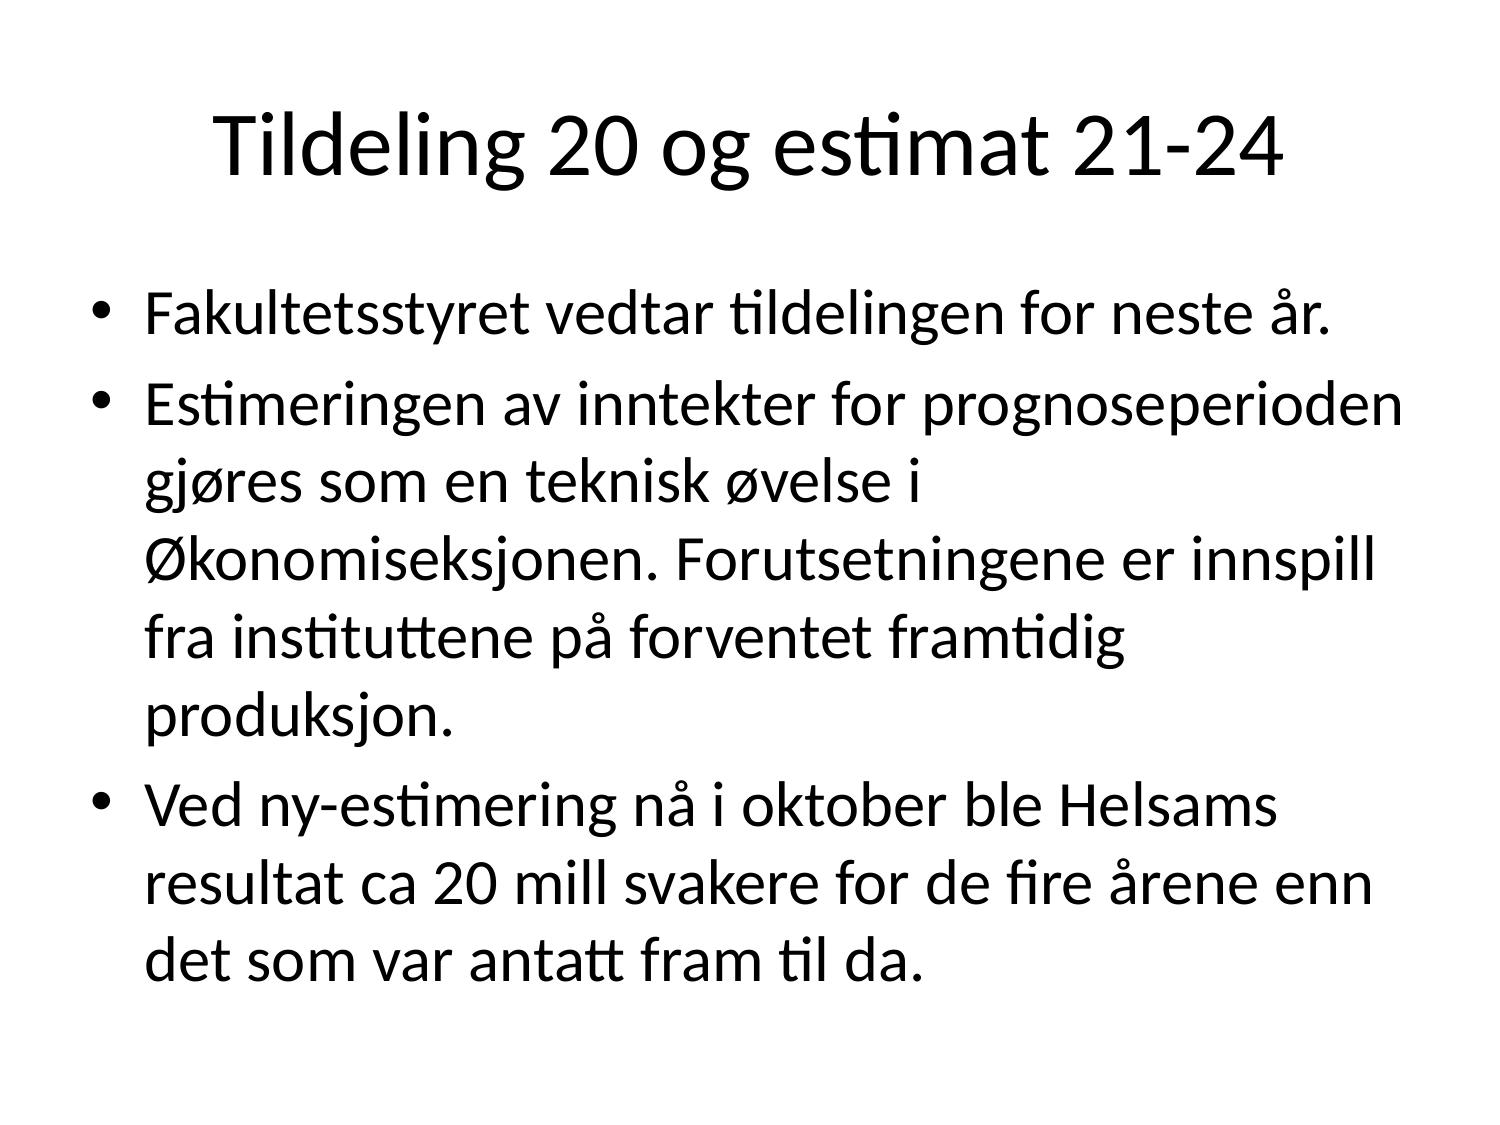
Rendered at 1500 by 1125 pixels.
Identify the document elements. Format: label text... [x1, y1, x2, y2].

list Fakultetsstyret vedtar tildelingen for neste år. Estimeringen av inntekter for prognoseperioden gjøres som en teknisk øvelse i Økonomiseksjonen. Forutsetningene er innspill fra instituttene på forventet framtidig produksjon. Ved ny-estimering nå i oktober ble Helsams resultat ca 20 mill svakere for de fire årene enn det som var antatt fram til da. [75, 262, 1425, 1005]
title Tildeling 20 og estimat 21-24 [75, 45, 1425, 233]
